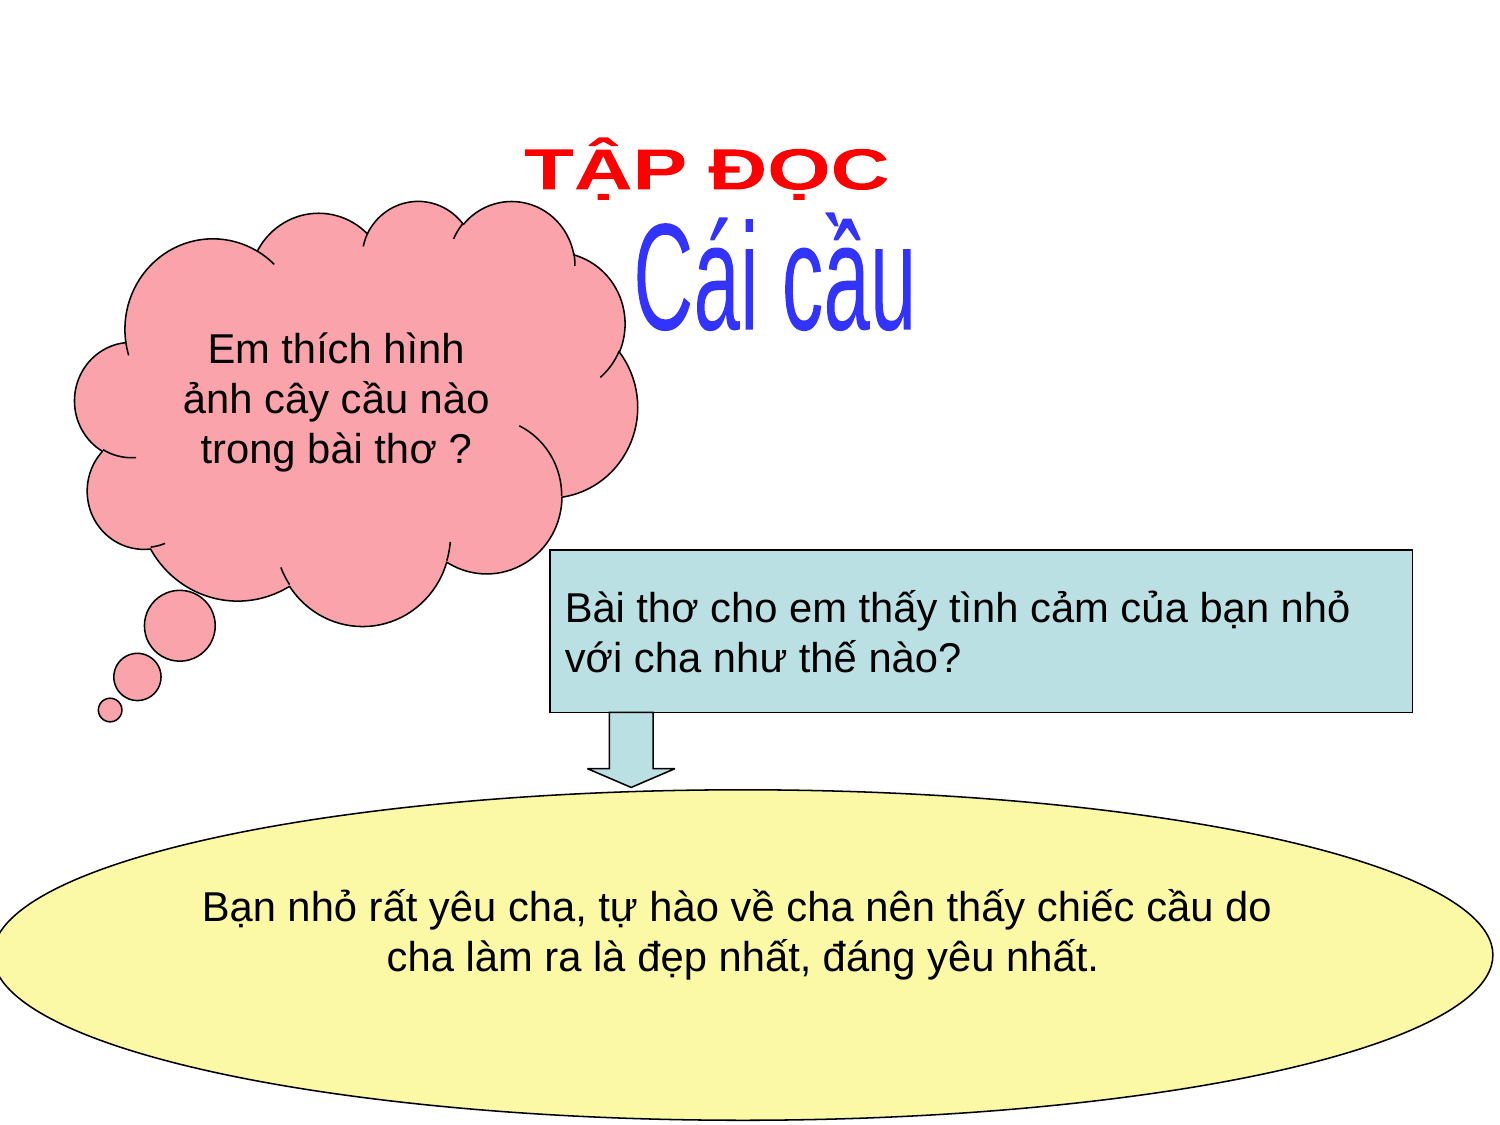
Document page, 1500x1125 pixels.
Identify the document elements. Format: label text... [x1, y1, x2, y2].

text_box Bạn nhỏ rất yêu cha, tự hào về cha nên thấy chiếc cầu do cha làm ra là đẹp nhất, đáng yêu nhất. [0, 789, 1493, 1121]
text_box [587, 712, 675, 788]
text_box Em thích hình ảnh cây cầu nào trong bài thơ ? [74, 201, 638, 662]
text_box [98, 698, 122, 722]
text_box Bài thơ cho em thấy tình cảm của bạn nhỏ với cha như thế nào? [549, 549, 1413, 713]
text_box Em thích hình ảnh cây cầu nào trong bài thơ ? [113, 653, 162, 701]
